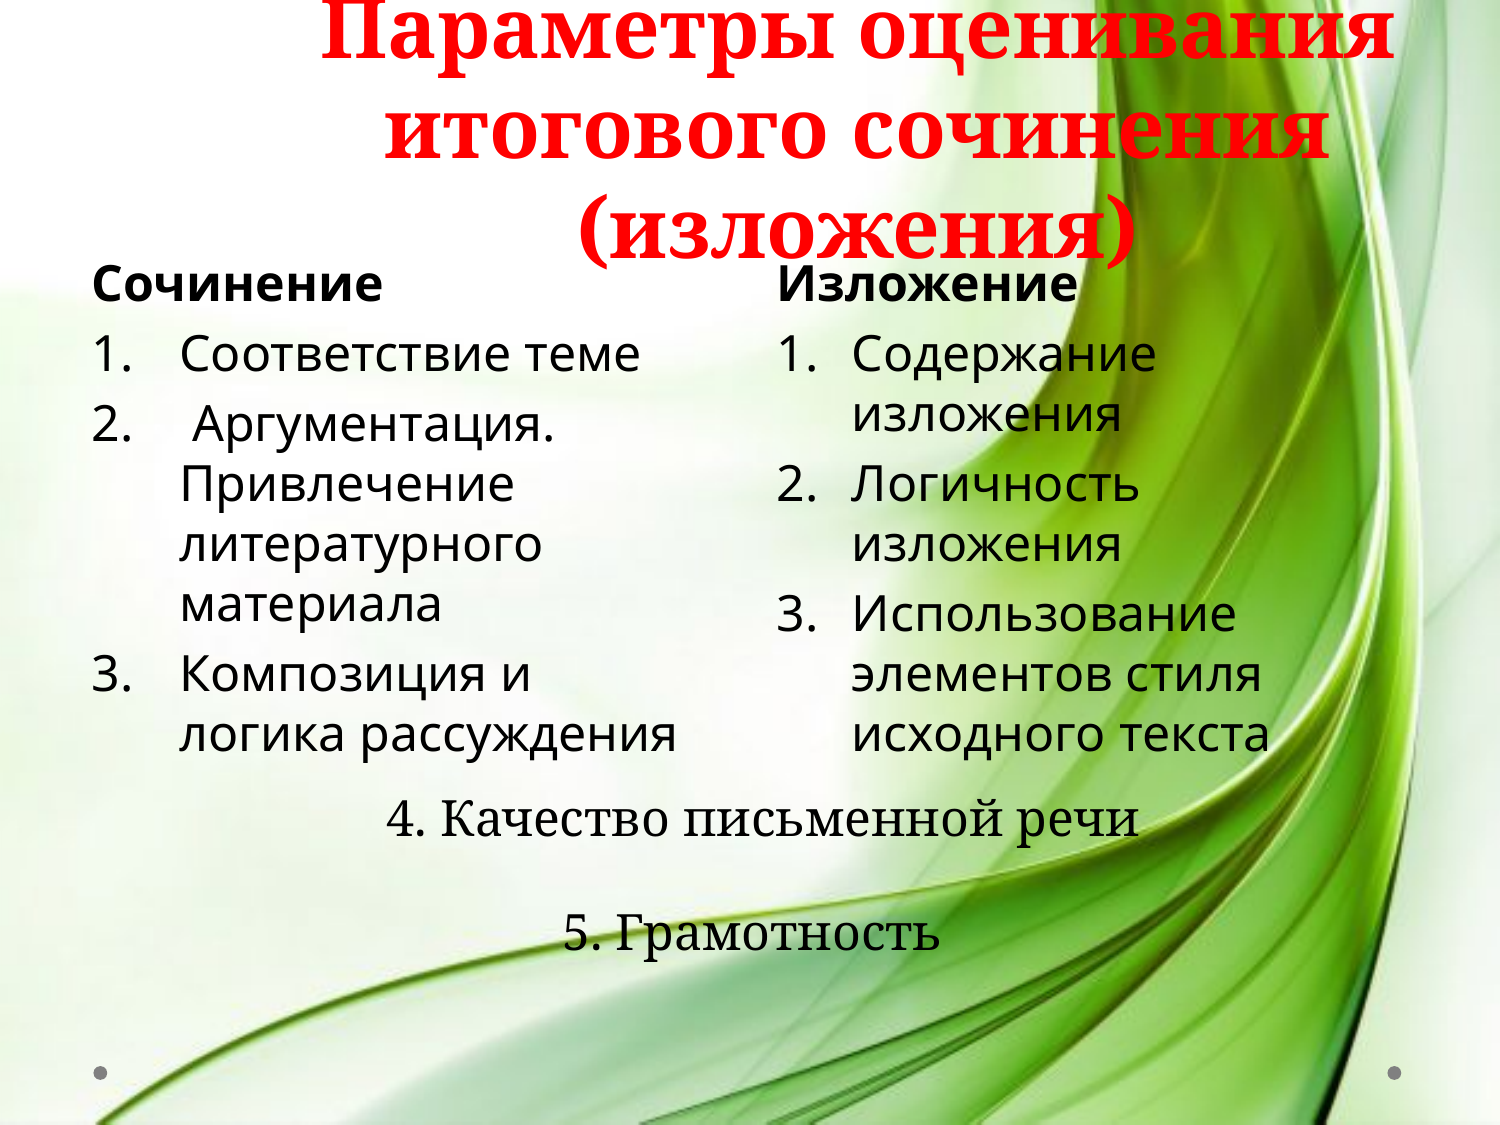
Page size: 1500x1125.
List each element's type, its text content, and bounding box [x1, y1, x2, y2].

title 4. Качество письменной речи 5. Грамотность [88, 786, 1439, 975]
list Сочинение Соответствие теме Аргументация. Привлечение литературного материала Композиция и логика рассуждения [76, 396, 721, 776]
text_box [64, 208, 1415, 396]
list Изложение Содержание изложения Логичность изложения Использование элементов стиля исходного текста [761, 396, 1406, 764]
text_box Параметры оценивания итогового сочинения (изложения) [183, 31, 1500, 219]
picture [0, 0, 1500, 1125]
